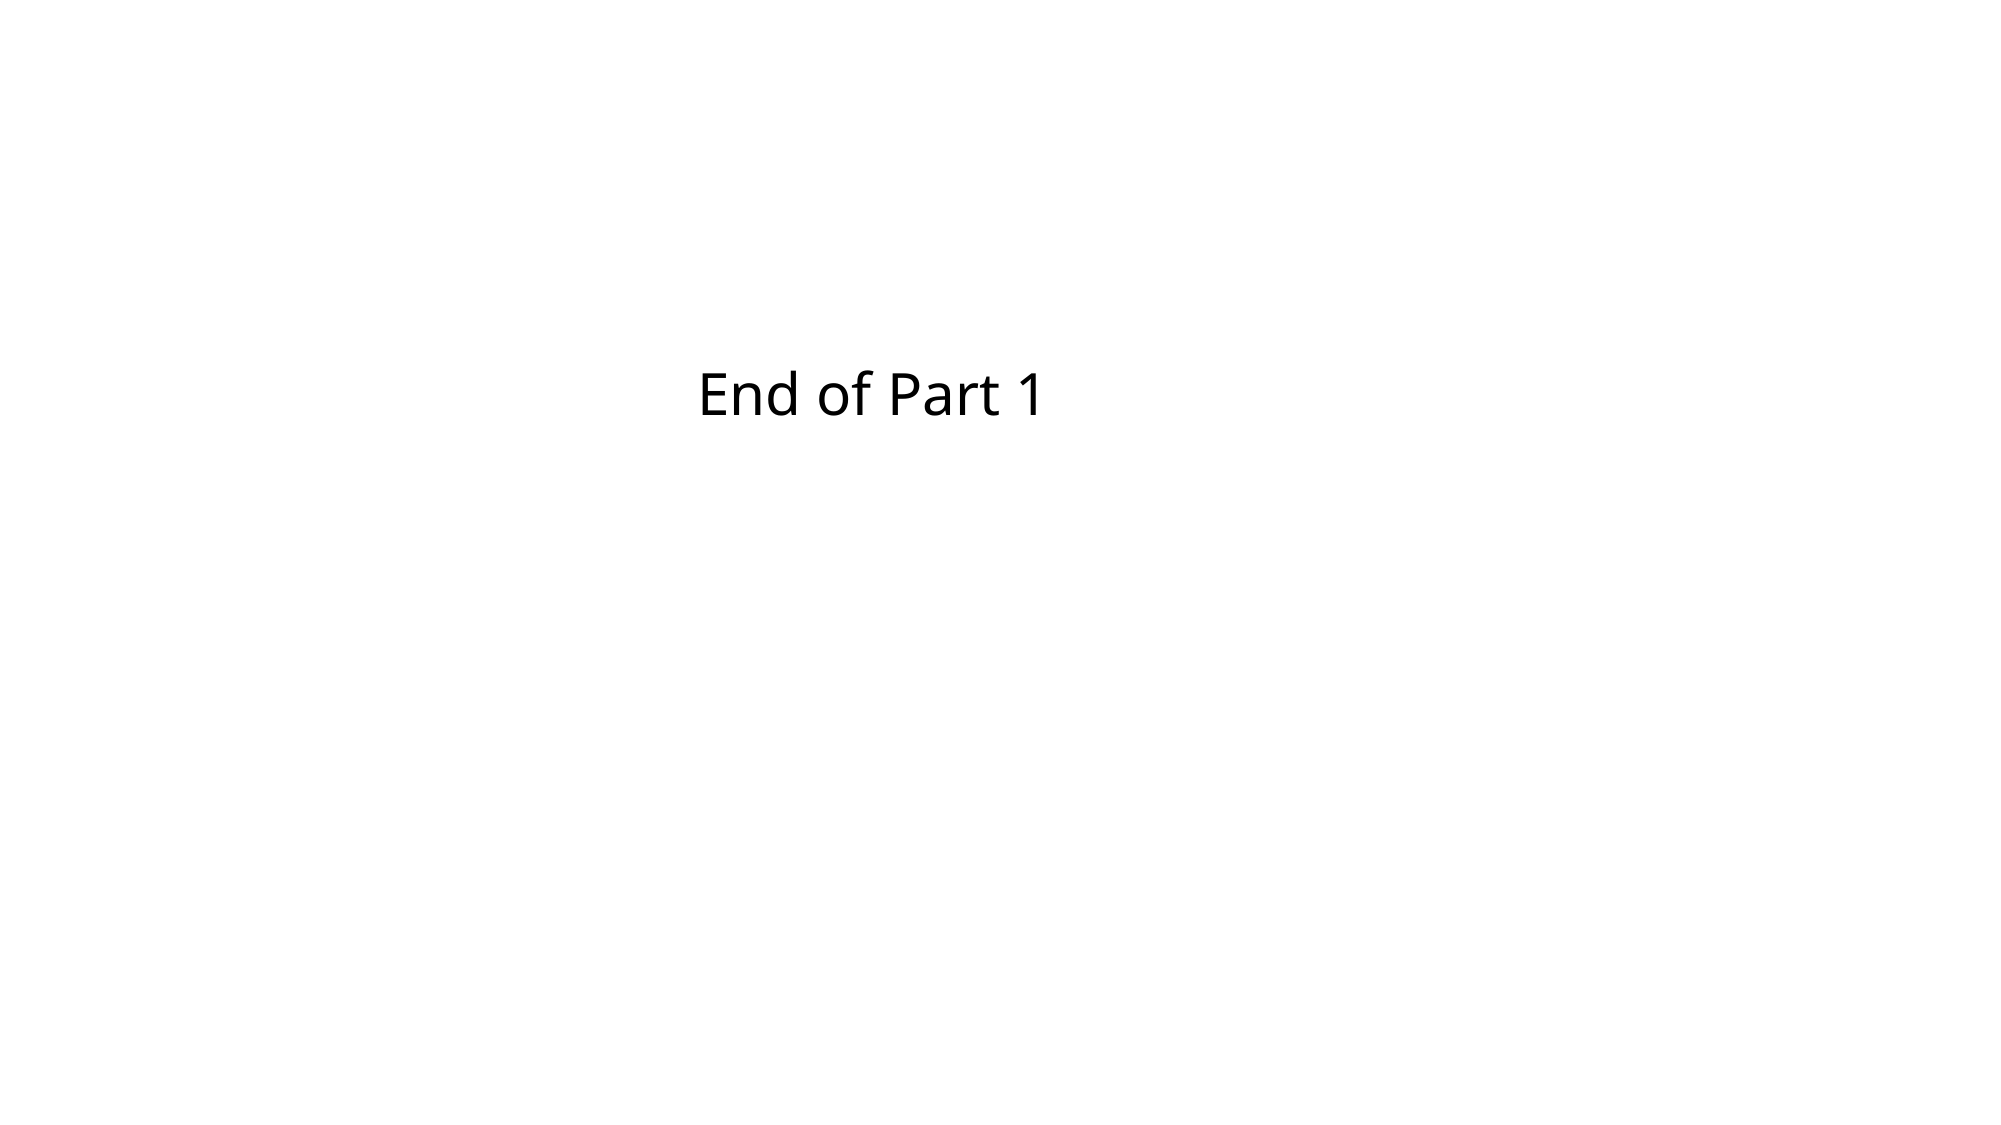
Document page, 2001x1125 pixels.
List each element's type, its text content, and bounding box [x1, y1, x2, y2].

text_box End of Part 1 [682, 350, 1337, 435]
